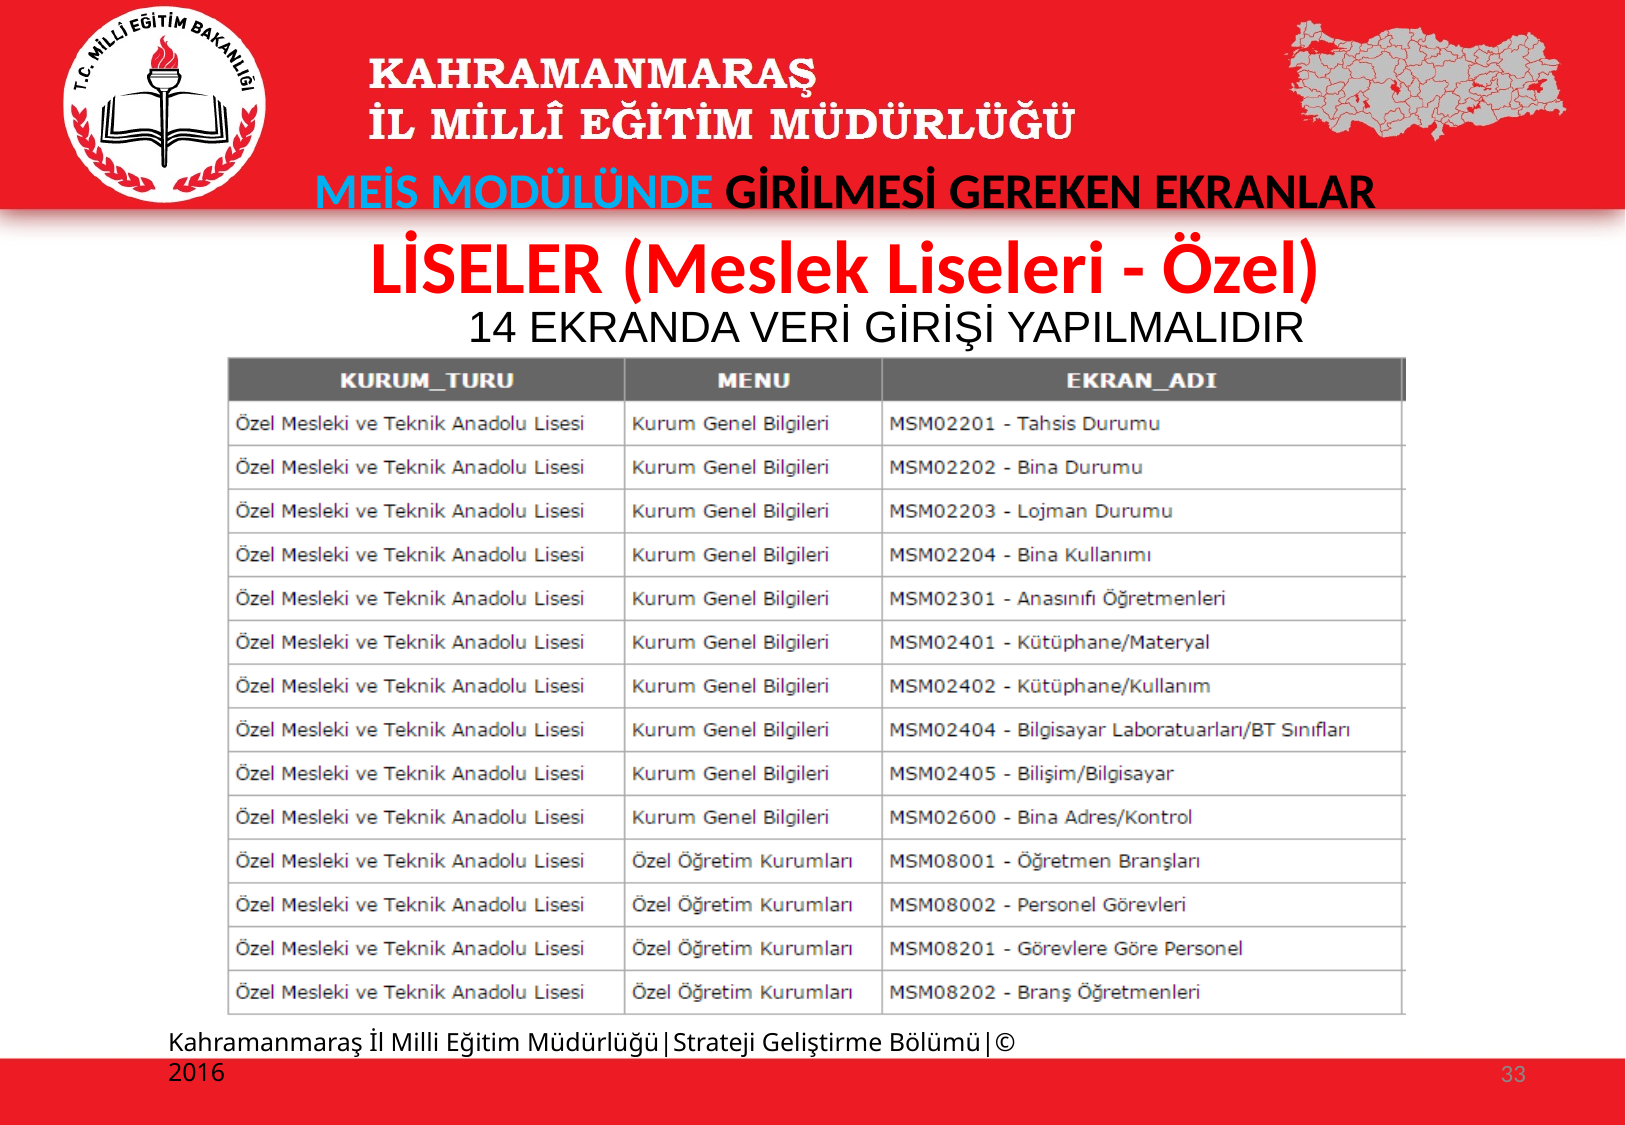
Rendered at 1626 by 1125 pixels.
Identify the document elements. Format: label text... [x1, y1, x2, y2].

slide_number 33 [1164, 1042, 1544, 1103]
text_box MEİS MODÜLÜNDE GİRİLMESİ GEREKEN EKRANLAR LİSELER (Meslek Liseleri - Özel) [299, 151, 1393, 317]
text_box Kahramanmaraş İl Milli Eğitim Müdürlüğü|Strateji Geliştirme Bölümü|© 2016 [153, 1019, 1053, 1094]
picture [0, 0, 1626, 1125]
text_box 14 EKRANDA VERİ GİRİŞİ YAPILMALIDIR [453, 291, 1321, 351]
